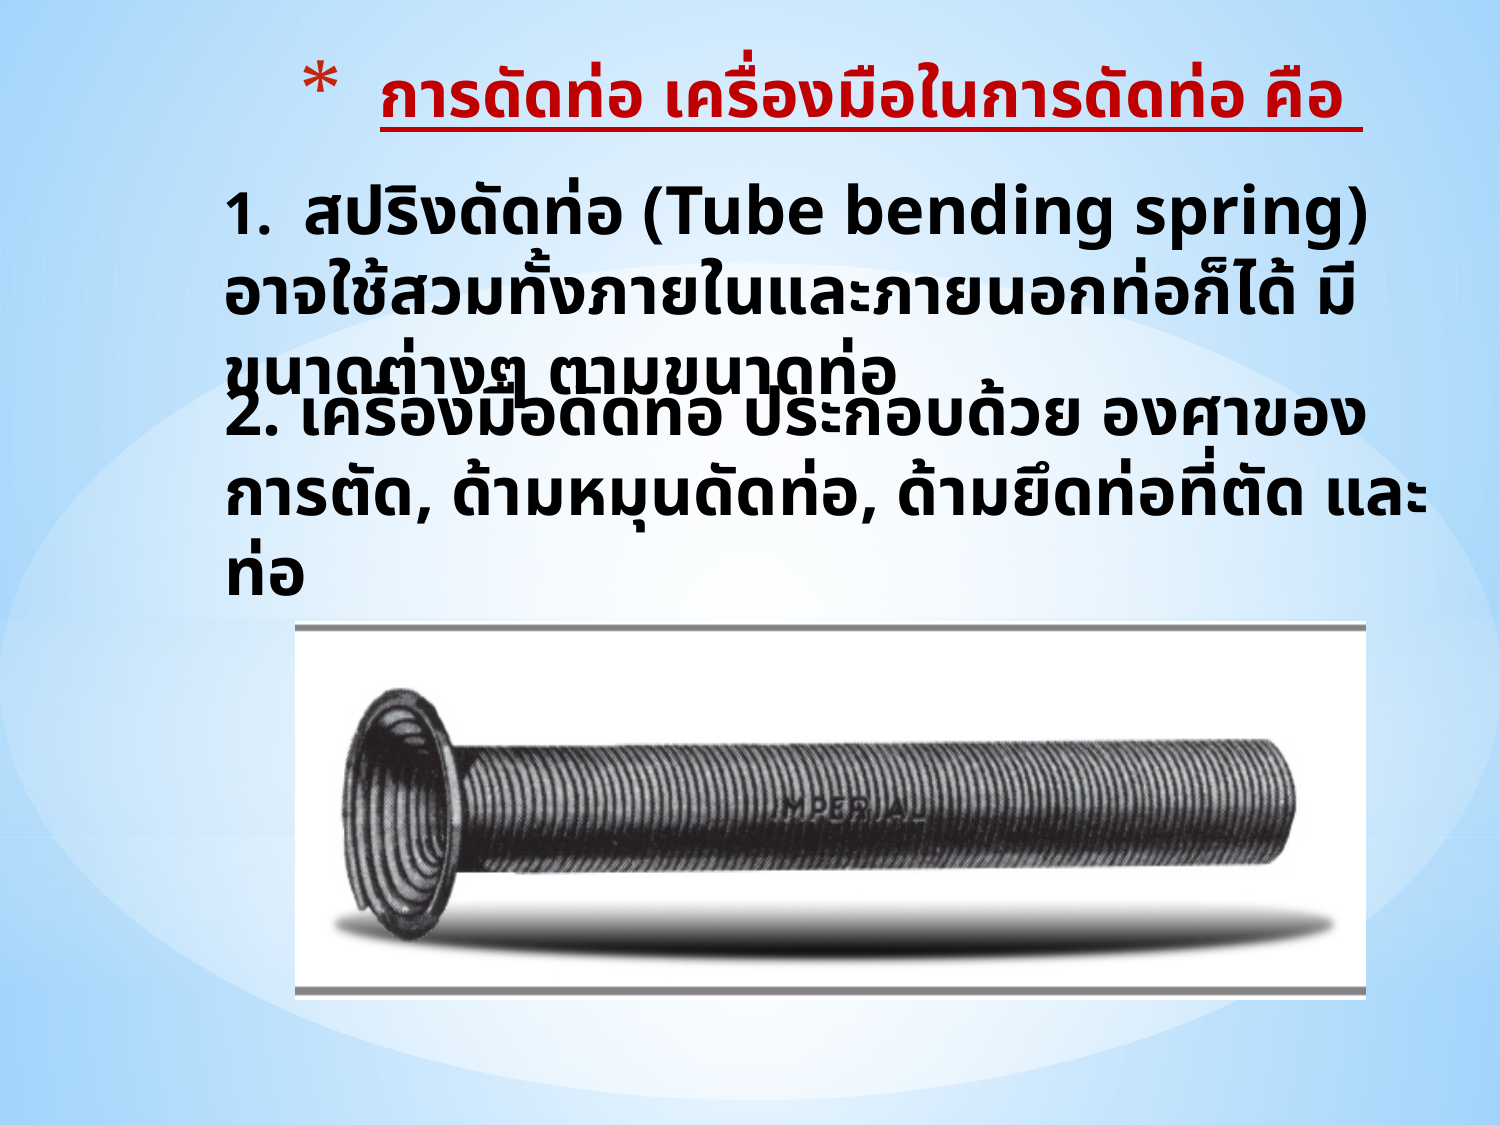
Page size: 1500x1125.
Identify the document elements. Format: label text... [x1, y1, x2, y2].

text_box 1. สปริงดัดท่อ (Tube bending spring) อาจใช้สวมทั้งภายในและภายนอกท่อก็ได้ มีขนาดต่างๆ ตามขนาดท่อ [208, 160, 1426, 416]
picture [294, 621, 1367, 1000]
text_box 2. เครื่องมือดัดท่อ ประกอบด้วย องศาของการตัด, ด้ามหมุนดัดท่อ, ด้ามยึดท่อที่ตัด และท่อ [209, 361, 1452, 617]
title การดัดท่อ เครื่องมือในการดัดท่อ คือ [235, 45, 1466, 220]
